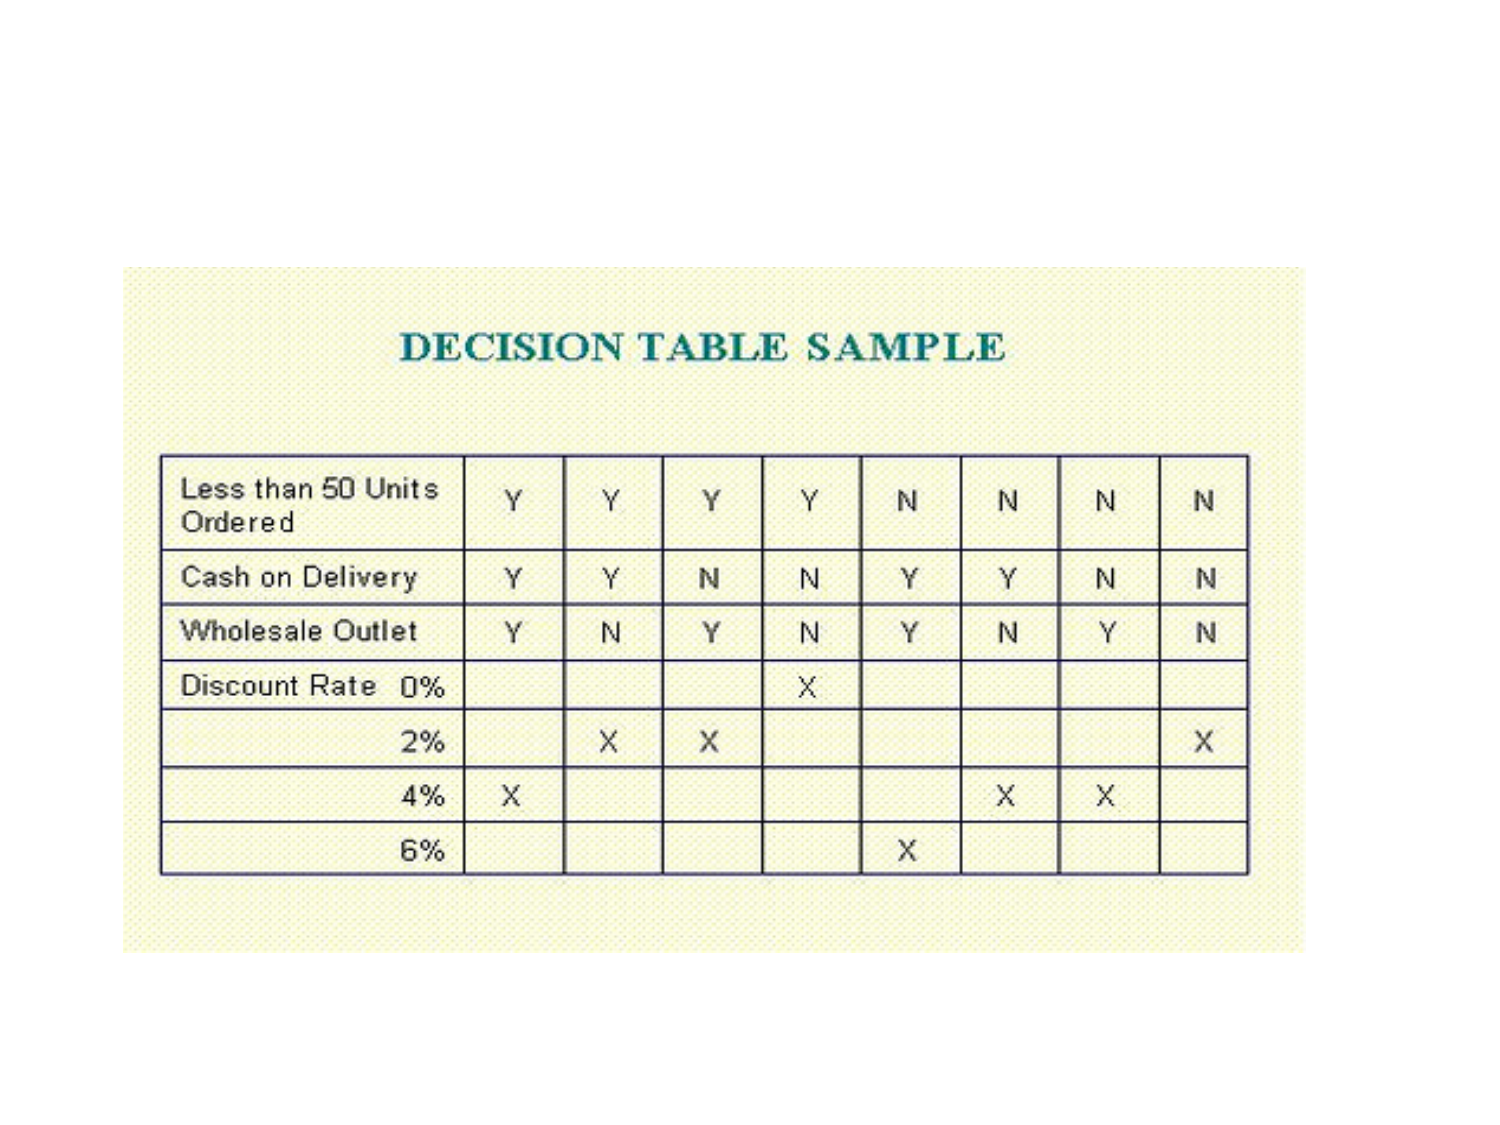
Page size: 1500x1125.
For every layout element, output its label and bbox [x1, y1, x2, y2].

list [123, 266, 1306, 953]
